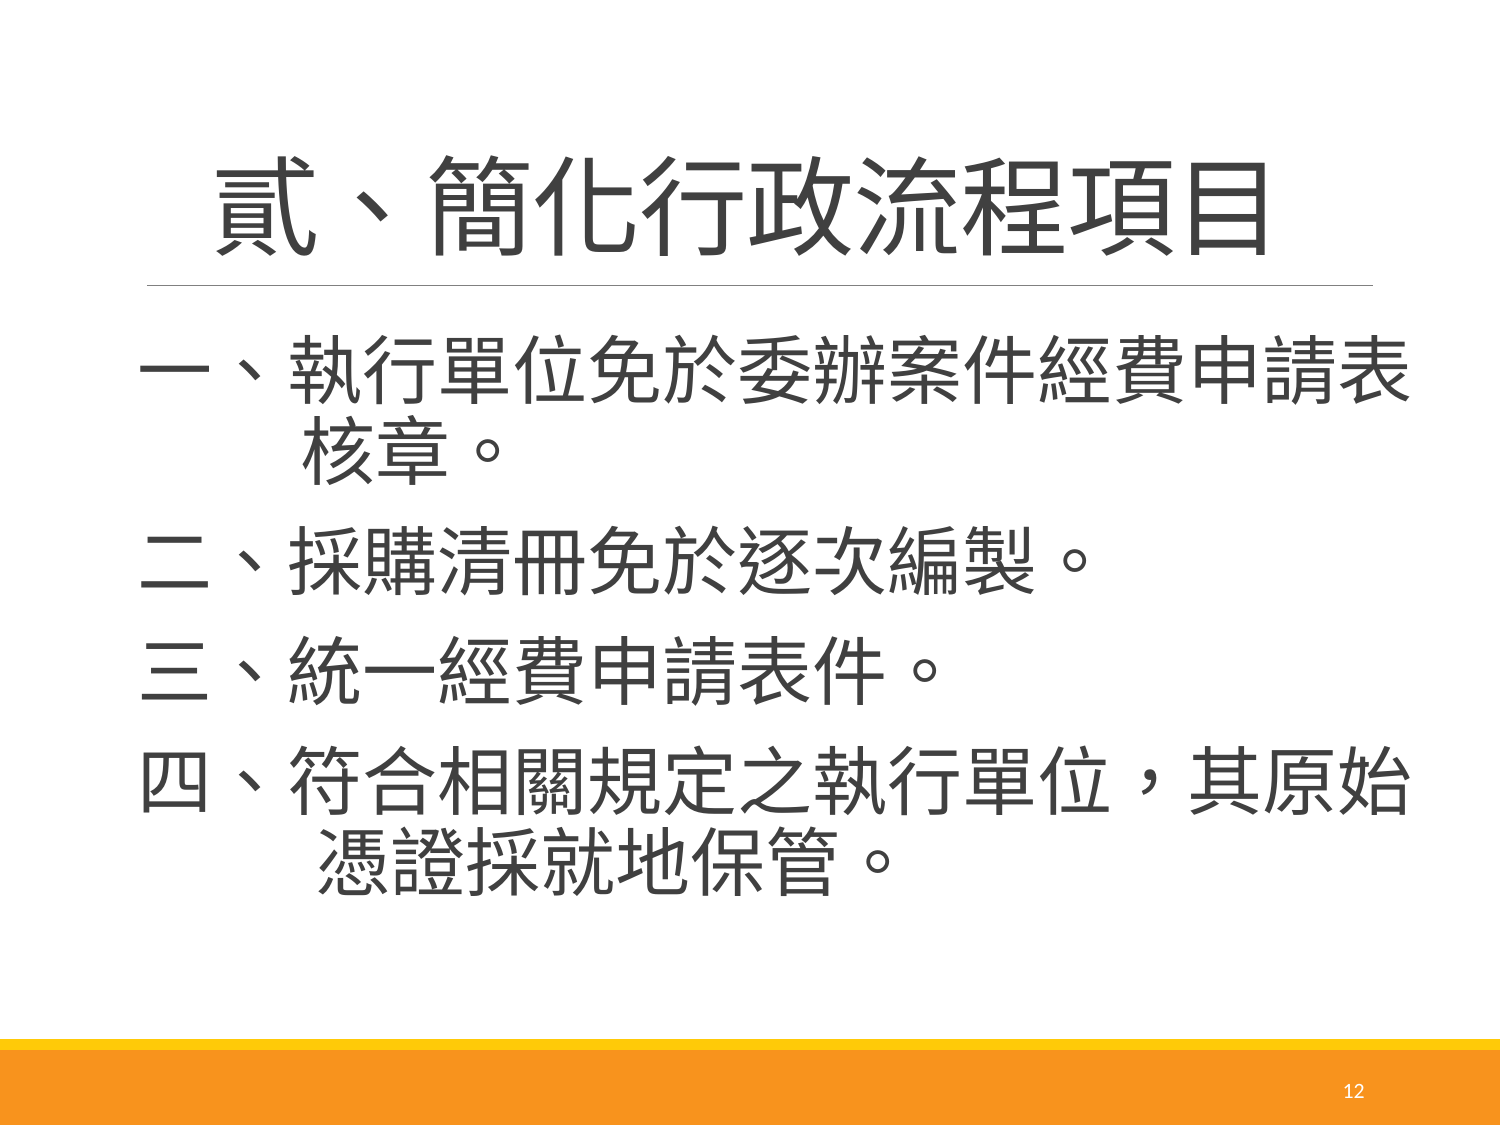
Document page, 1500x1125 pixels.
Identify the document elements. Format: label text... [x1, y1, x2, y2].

list 一、執行單位免於委辦案件經費申請表核章。 二、採購清冊免於逐次編製。 三、統一經費申請表件。 四、符合相關規定之執行單位，其原始憑證採就地保管。 [123, 326, 1436, 1030]
slide_number 12 [1218, 1059, 1380, 1120]
title 貳、簡化行政流程項目 [135, 90, 1359, 278]
